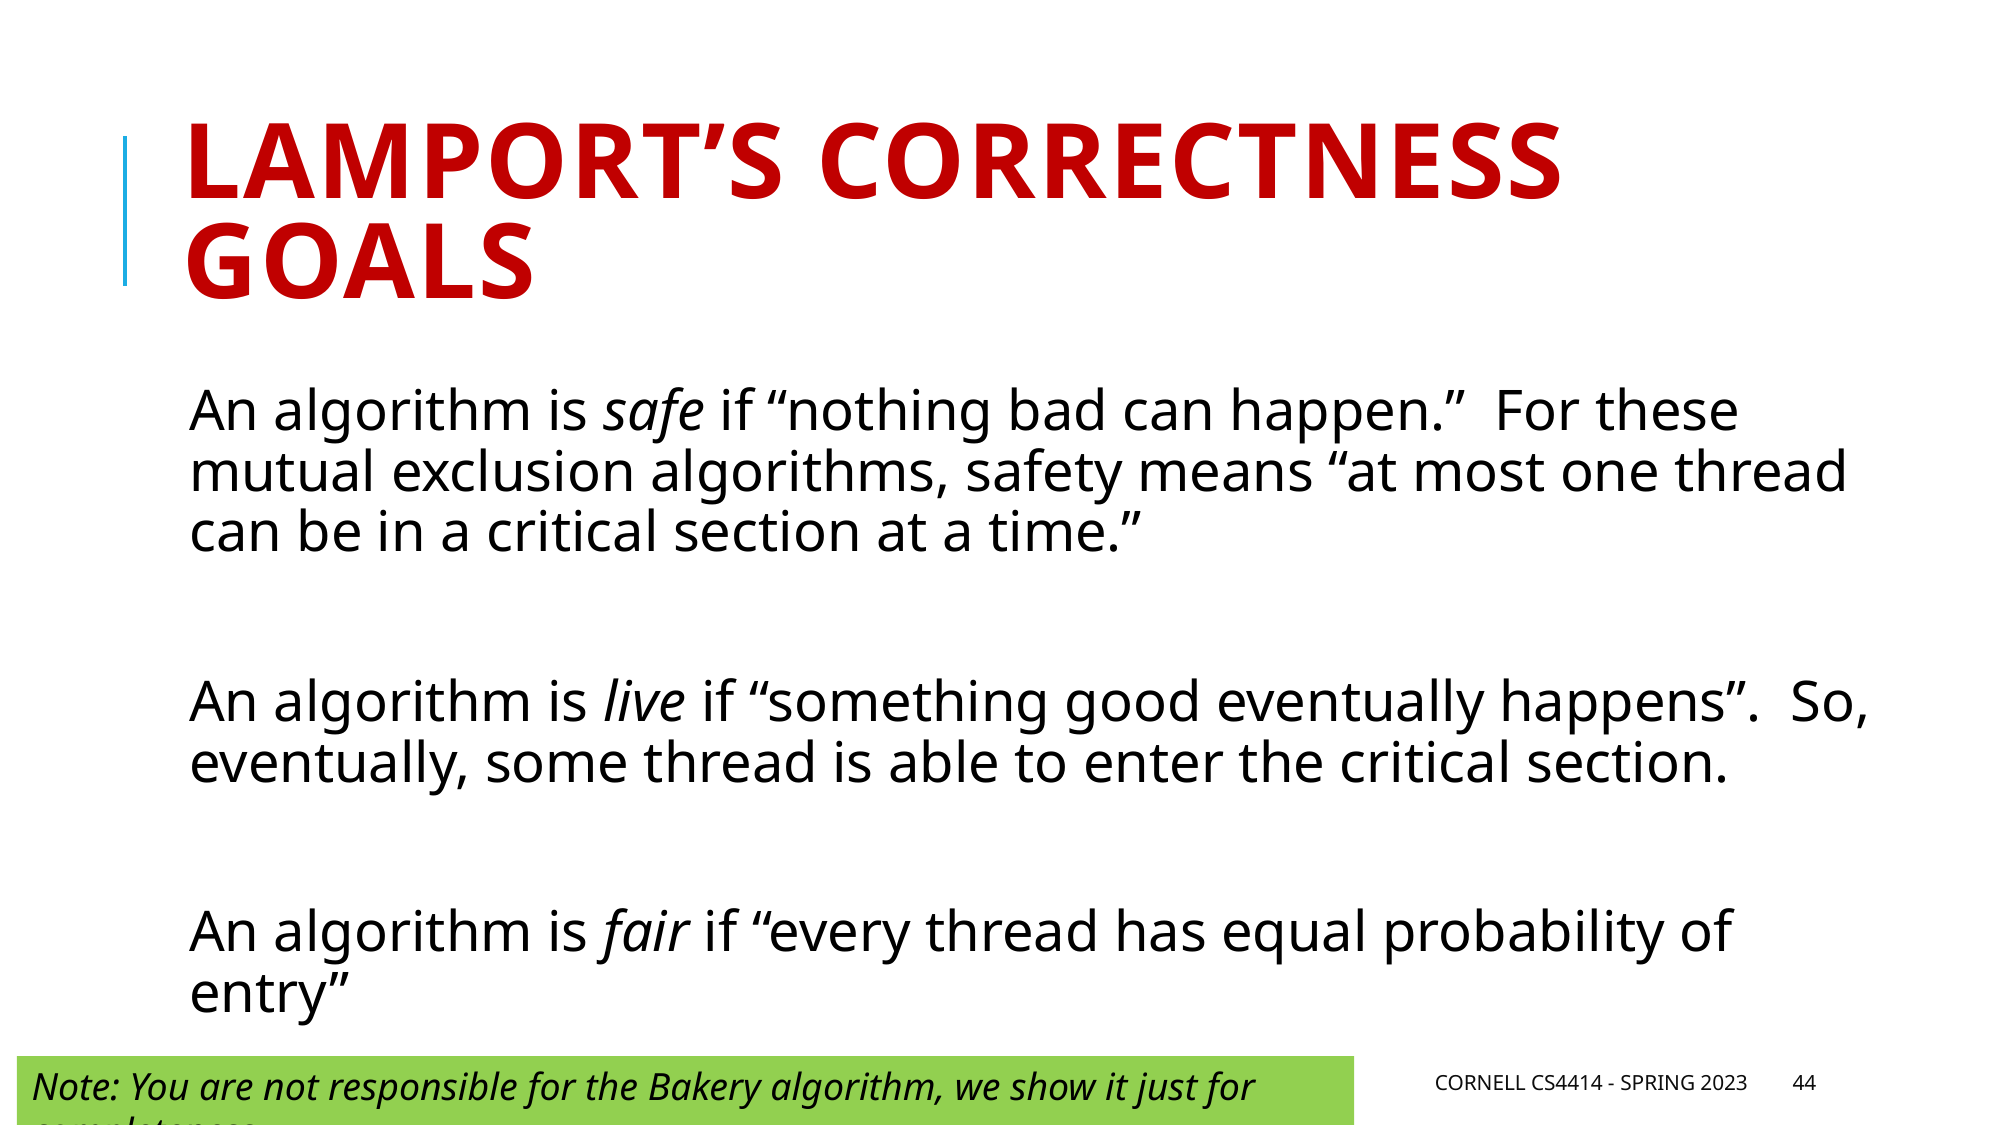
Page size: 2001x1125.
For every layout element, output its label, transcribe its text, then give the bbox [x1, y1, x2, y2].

title Lamport’s correctness goals [168, 96, 1914, 342]
slide_number 44 [1777, 1061, 1938, 1107]
list An algorithm is safe if “nothing bad can happen.” For these mutual exclusion algorithms, safety means “at most one thread can be in a critical section at a time.” An algorithm is live if “something good eventually happens”. So, eventually, some thread is able to enter the critical section. An algorithm is fair if “every thread has equal probability of entry” [168, 375, 1914, 1035]
text_box Note: You are not responsible for the Bakery algorithm, we show it just for completeness. [16, 1056, 1355, 1125]
footer Cornell CS4414 - Spring 2023 [1355, 1061, 1763, 1107]
